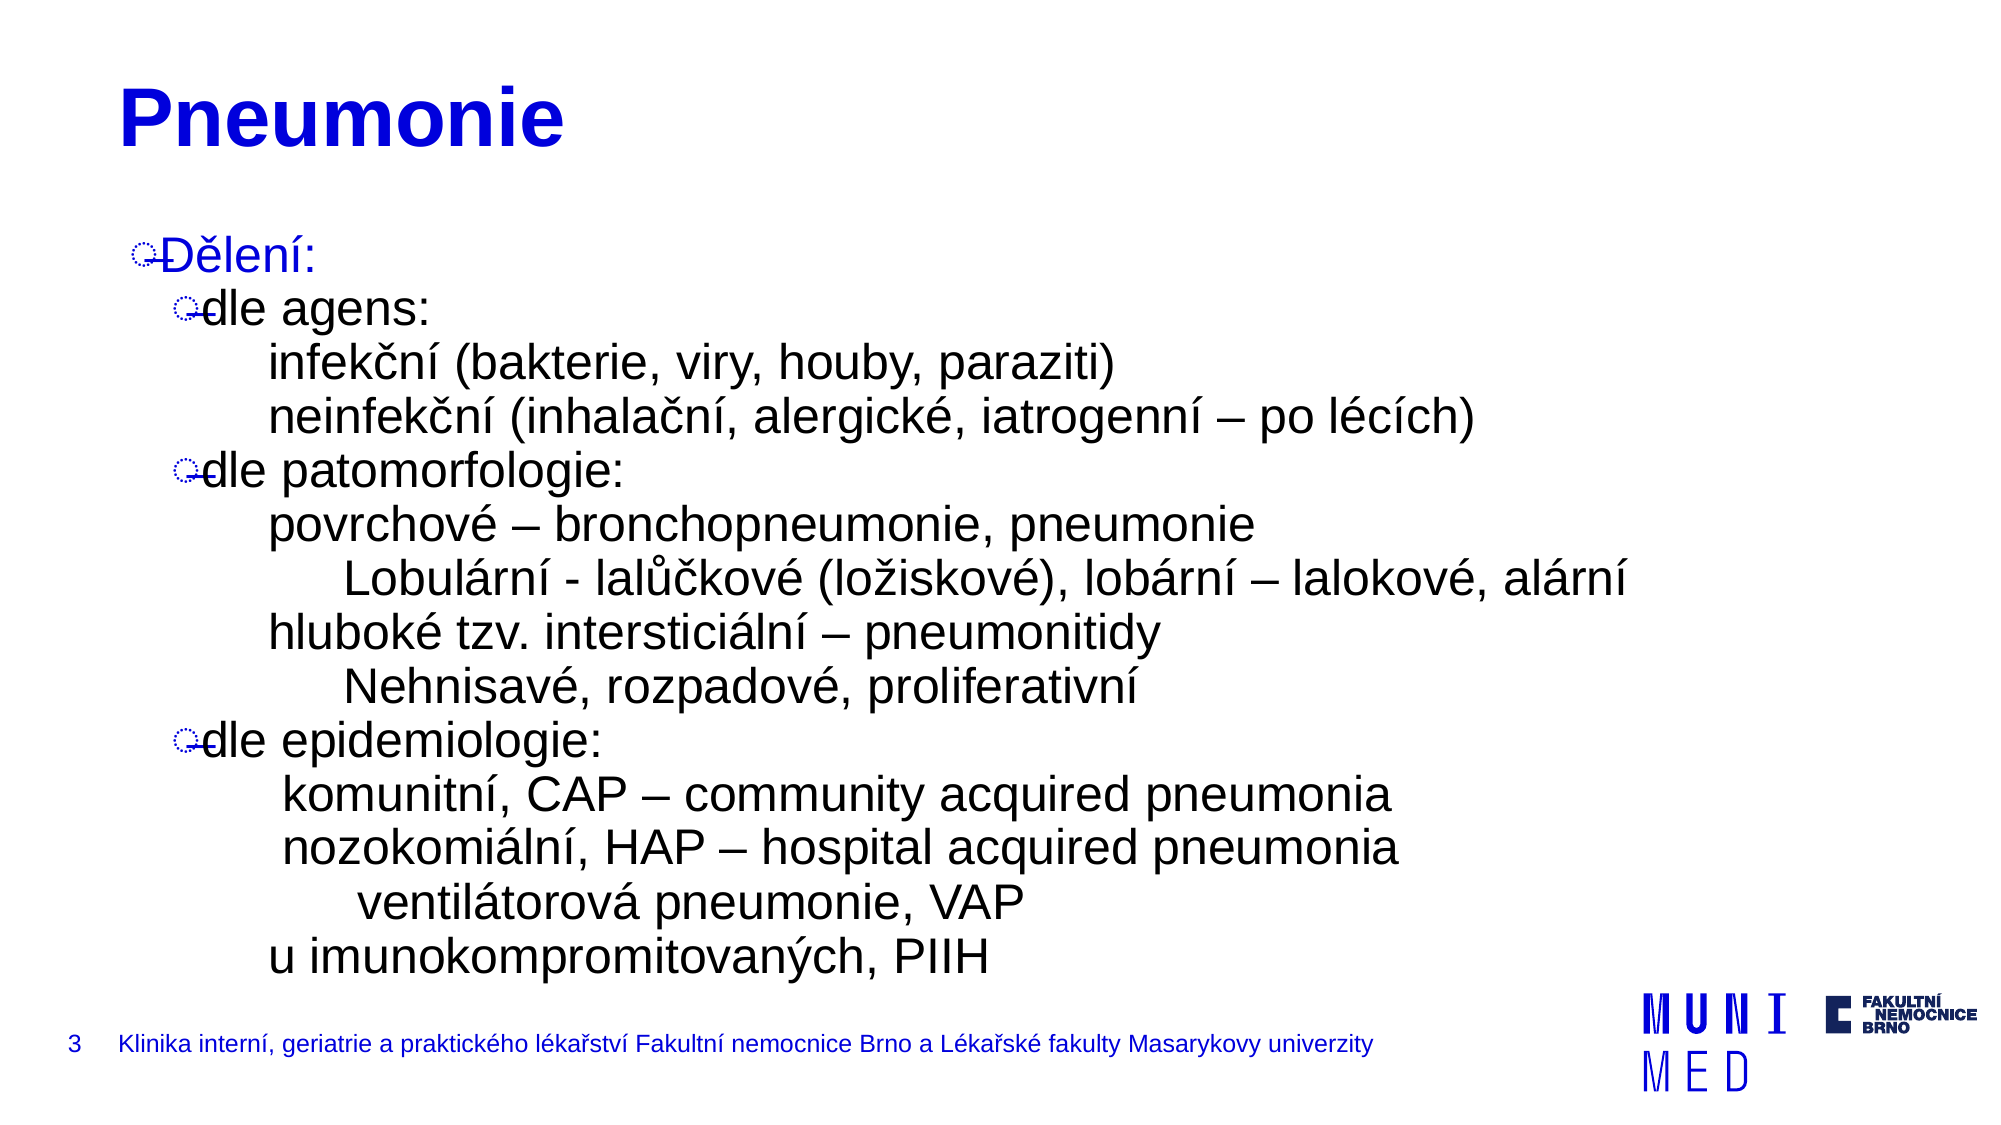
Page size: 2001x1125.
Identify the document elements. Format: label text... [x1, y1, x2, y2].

title Pneumonie [118, 79, 1883, 154]
footer Klinika interní, geriatrie a praktického lékařství Fakultní nemocnice Brno a Lékařské fakulty Masarykovy univerzity [118, 1021, 1418, 1063]
slide_number 3 [67, 1021, 110, 1063]
list Dělení: dle agens: infekční (bakterie, viry, houby, paraziti) neinfekční (inhalační, alergické, iatrogenní – po lécích) dle patomorfologie: povrchové – bronchopneumonie, pneumonie Lobulární - lalůčkové (ložiskové), lobární – lalokové, alární hluboké tzv. intersticiální – pneumonitidy Nehnisavé, rozpadové, proliferativní dle epidemiologie: komunitní, CAP – community acquired pneumonia nozokomiální, HAP – hospital acquired pneumonia ventilátorová pneumonie, VAP u imunokompromitovaných, PIIH [118, 192, 1883, 872]
